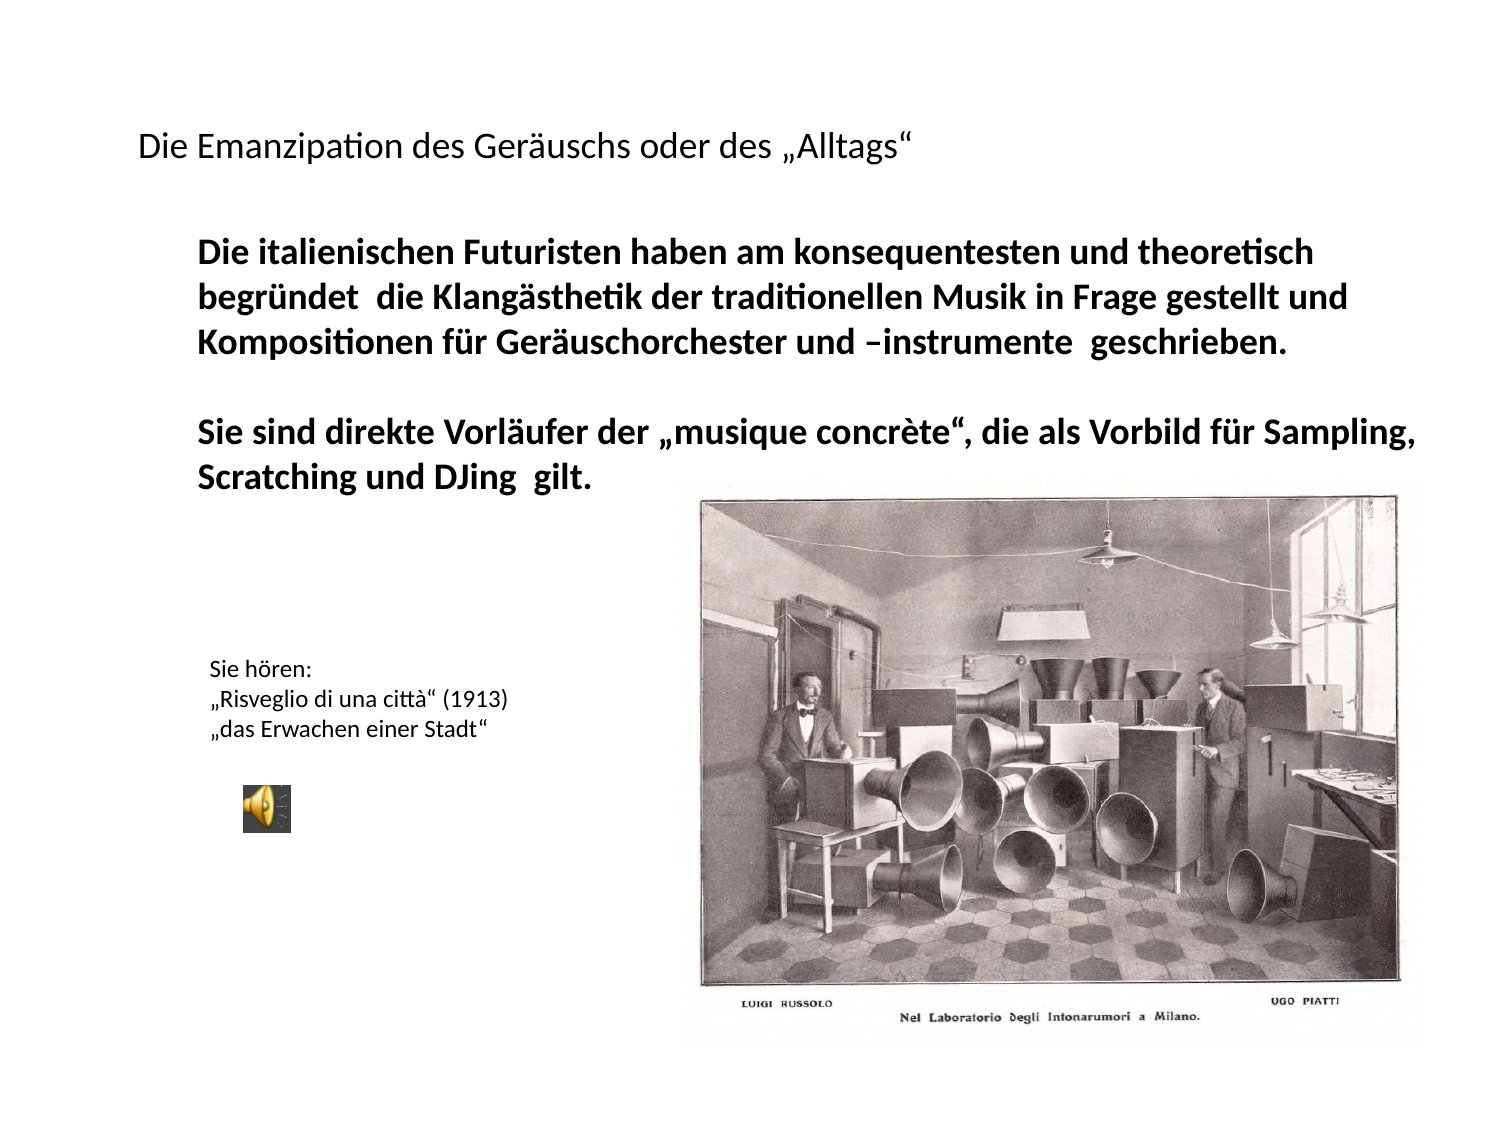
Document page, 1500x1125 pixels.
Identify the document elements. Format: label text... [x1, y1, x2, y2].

picture [241, 783, 293, 835]
picture [678, 479, 1418, 1048]
text_box Die italienischen Futuristen haben am konsequentesten und theoretisch begründet die Klangästhetik der traditionellen Musik in Frage gestellt und Kompositionen für Geräuschorchester und –instrumente geschrieben. Sie sind direkte Vorläufer der „musique concrète“, die als Vorbild für Sampling, Scratching und DJing gilt. [182, 219, 1447, 550]
text_box Die Emanzipation des Geräuschs oder des „Alltags“ [123, 113, 930, 174]
text_box Sie hören: „Risveglio di una città“ (1913) „das Erwachen einer Stadt“ [194, 645, 632, 750]
